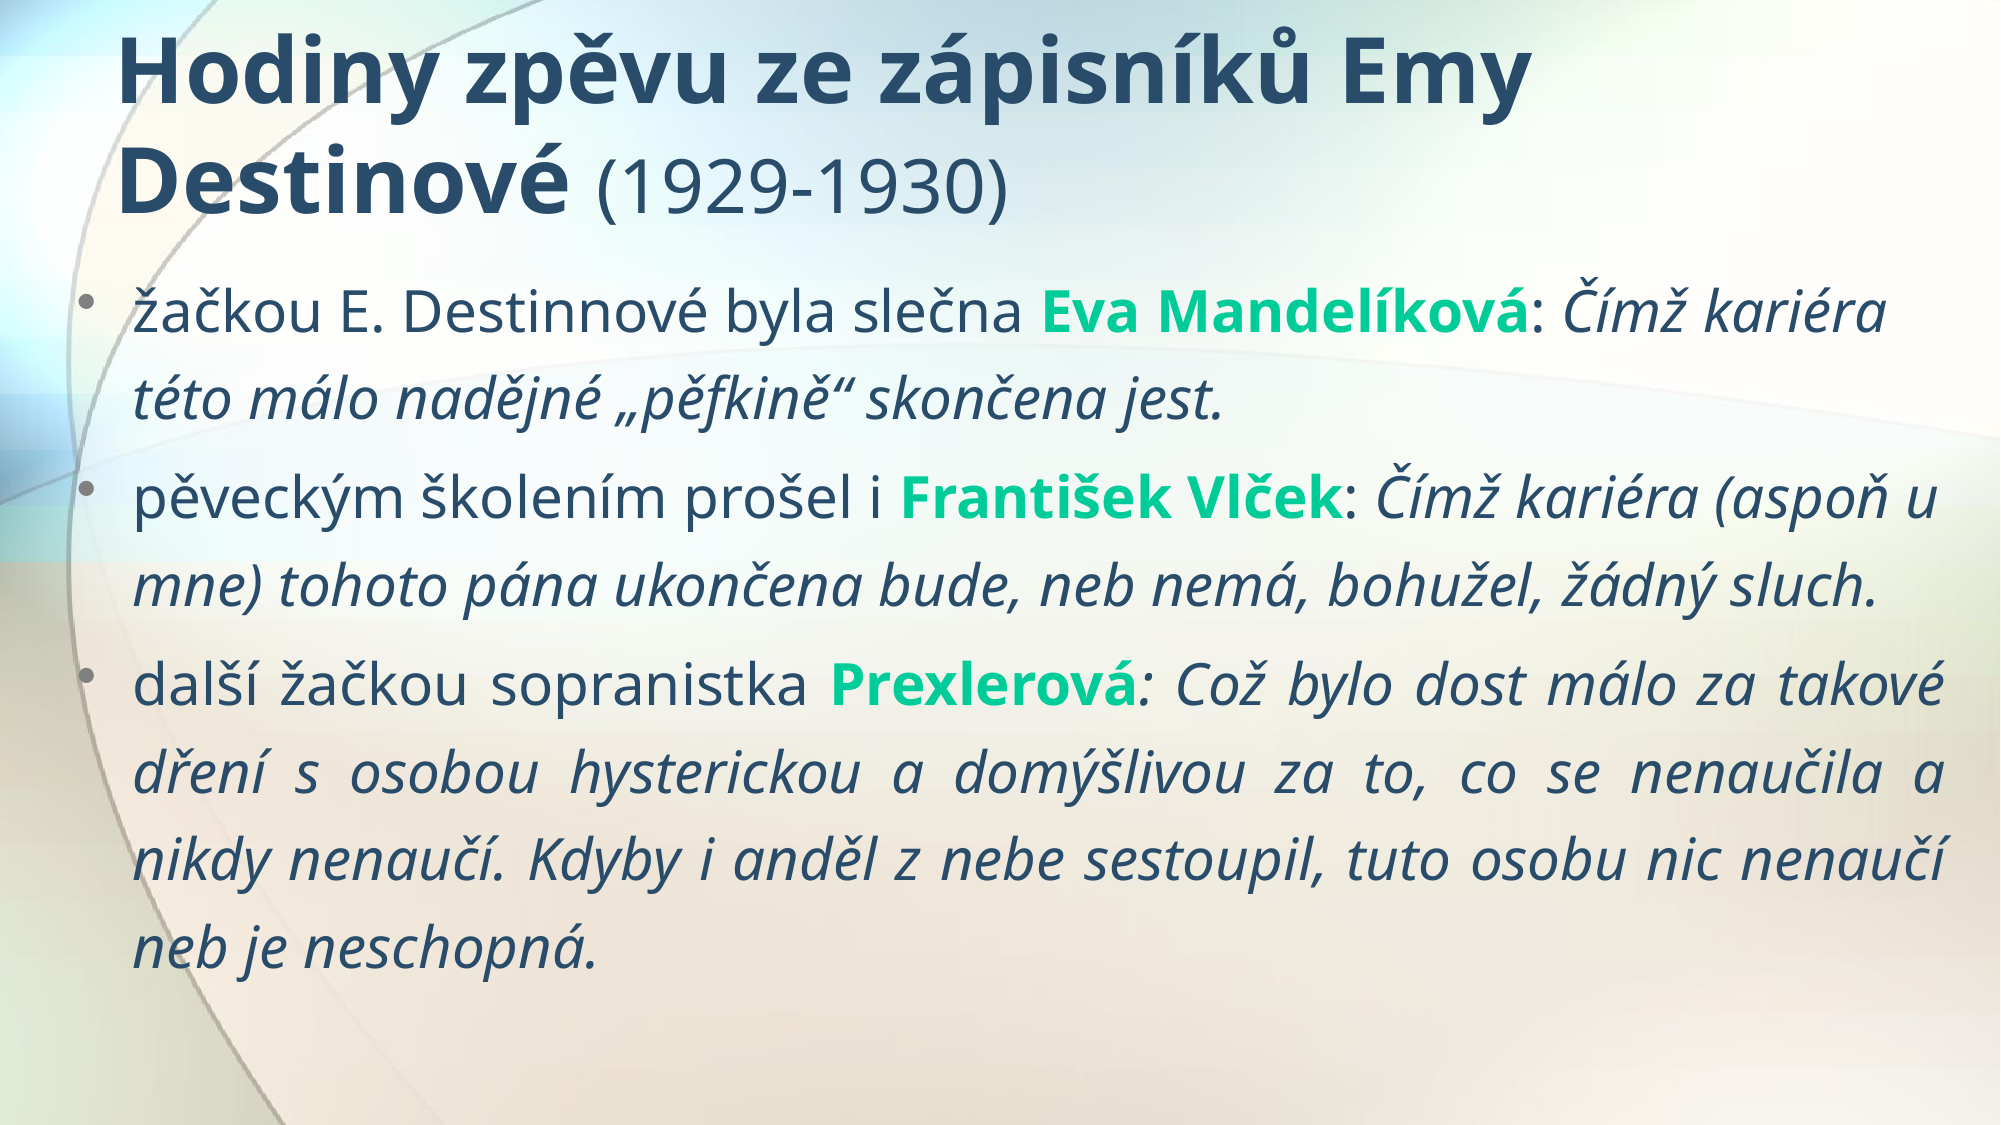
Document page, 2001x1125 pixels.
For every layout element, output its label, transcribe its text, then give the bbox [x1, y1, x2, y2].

title Hodiny zpěvu ze zápisníků Emy Destinové (1929-1930) [99, 40, 1867, 204]
picture [0, 0, 2001, 1125]
list žačkou E. Destinnové byla slečna Eva Mandelíková: Čímž kariéra této málo nadějné „pěfkině“ skončena jest. pěveckým školením prošel i František Vlček: Čímž kariéra (aspoň u mne) tohoto pána ukončena bude, neb nemá, bohužel, žádný sluch. další žačkou sopranistka Prexlerová: Což bylo dost málo za takové dření s osobou hysterickou a domýšlivou za to, co se nenaučila a nikdy nenaučí. Kdyby i anděl z nebe sestoupil, tuto osobu nic nenaučí neb je neschopná. [61, 249, 1961, 1085]
